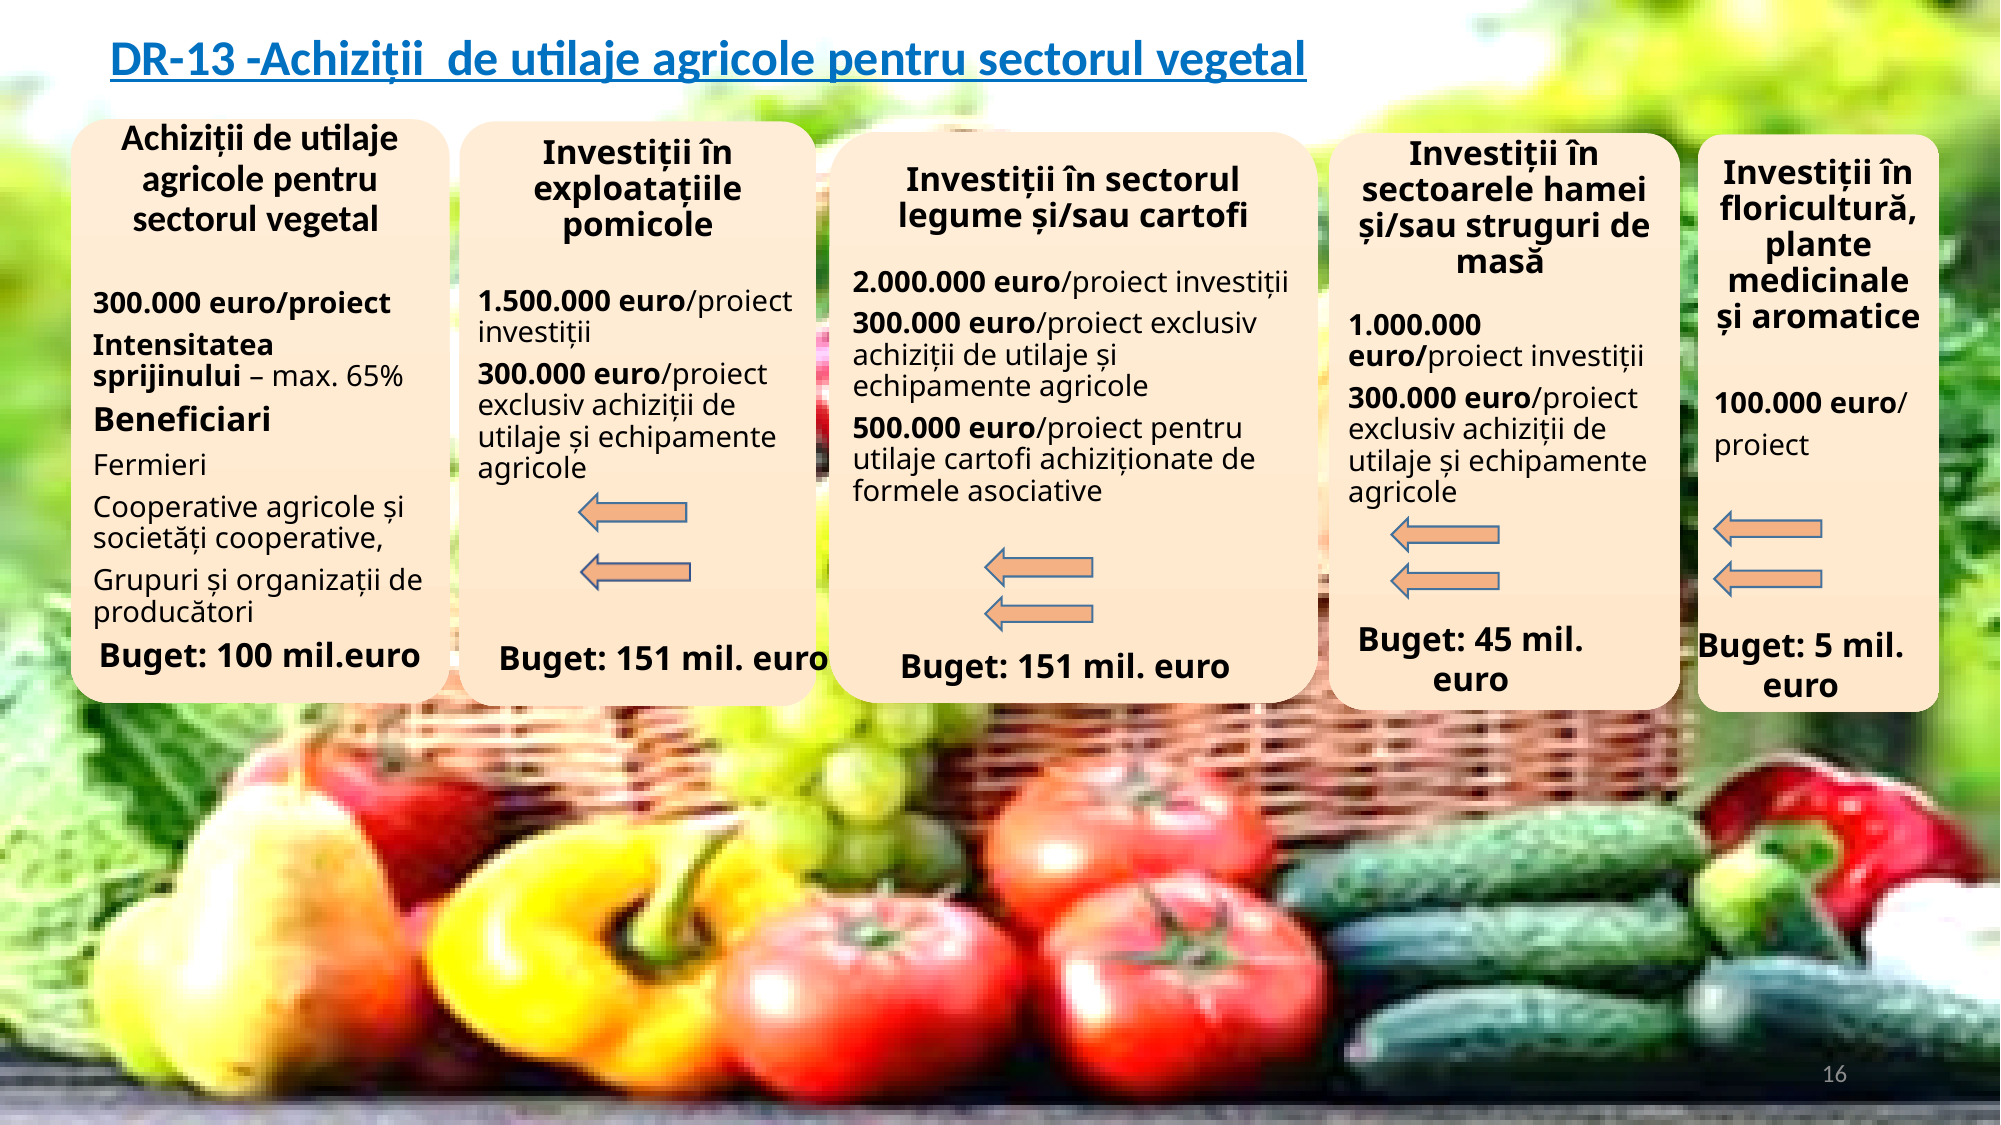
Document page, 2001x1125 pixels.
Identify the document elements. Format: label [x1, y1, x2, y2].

picture [0, 0, 2000, 1125]
list [59, 21, 1944, 789]
